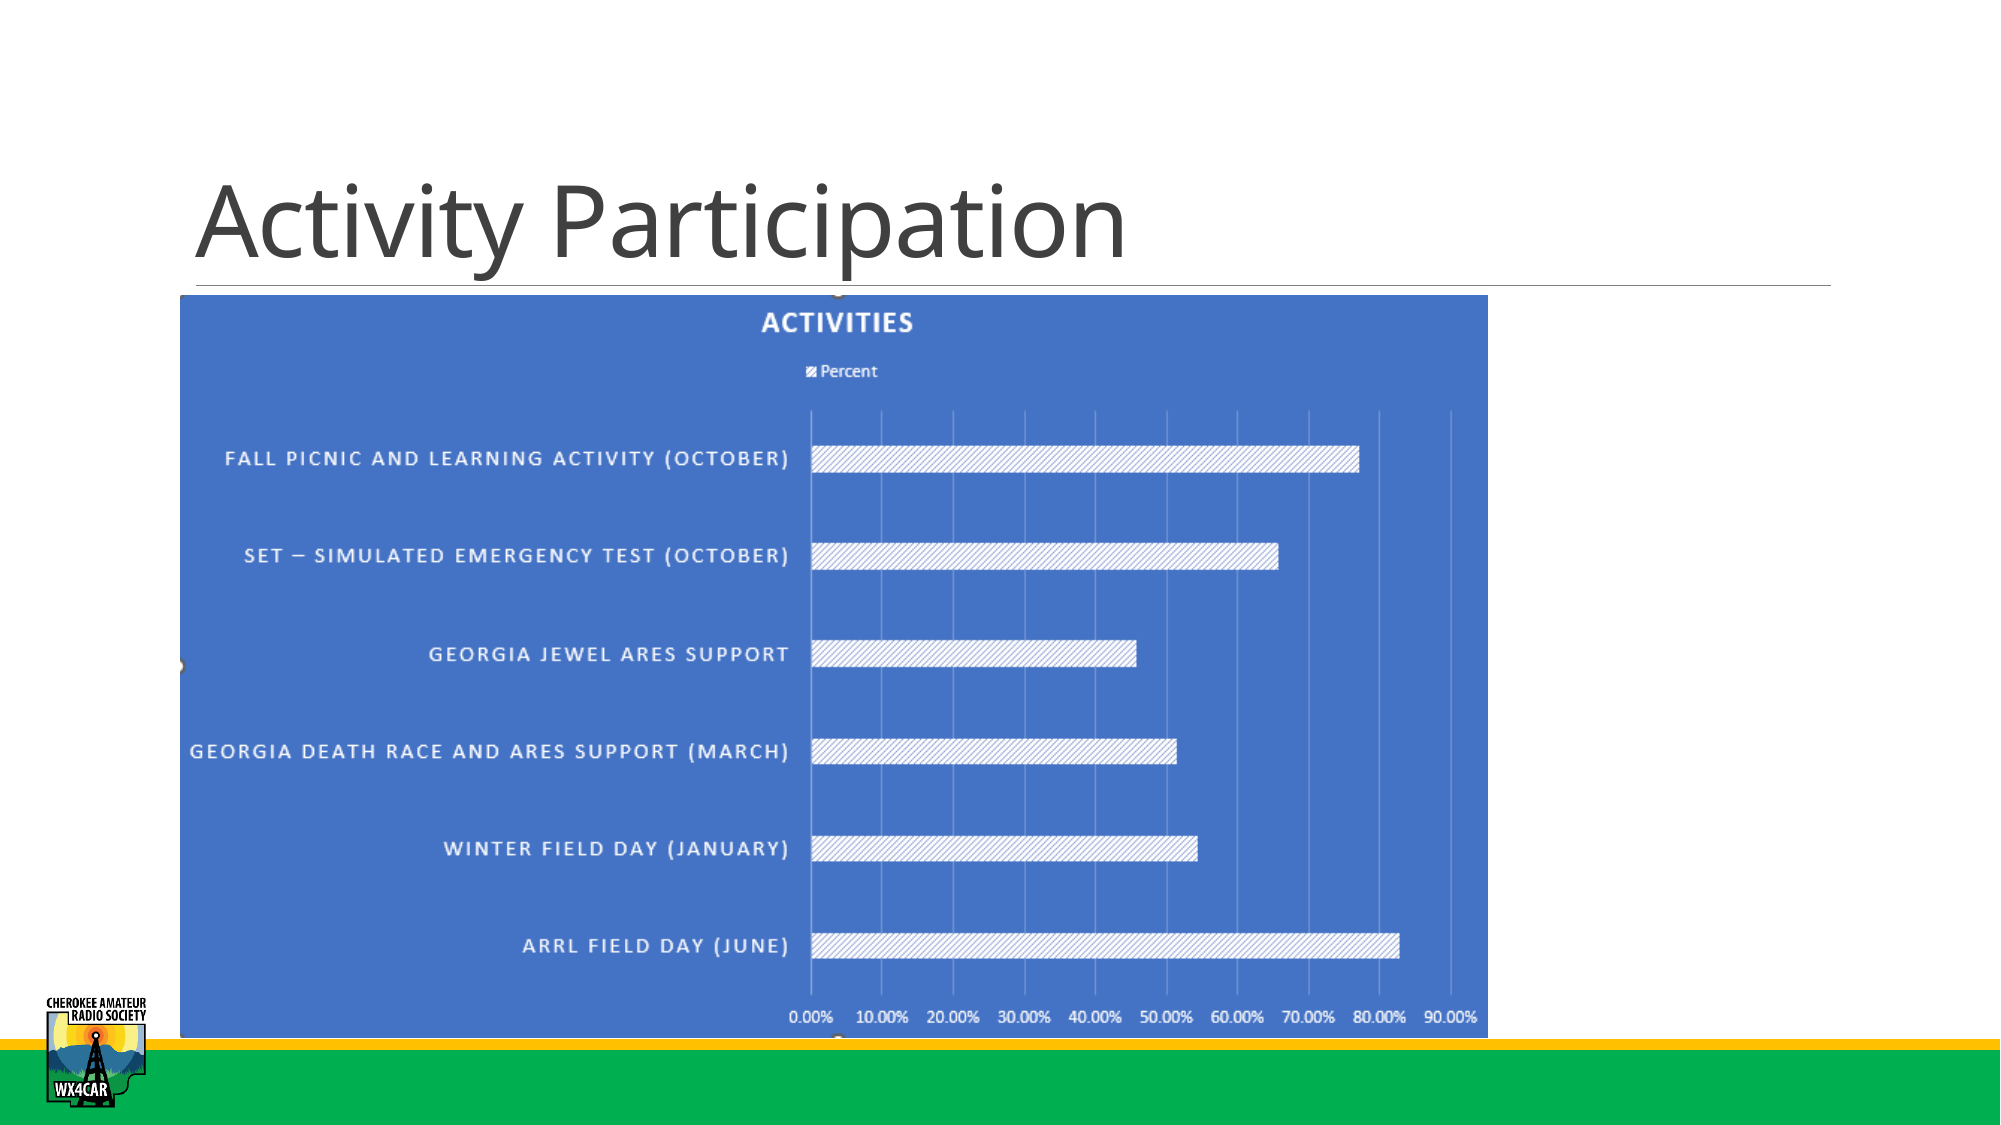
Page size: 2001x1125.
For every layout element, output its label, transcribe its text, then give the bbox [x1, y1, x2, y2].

picture [19, 294, 1488, 1120]
title Activity Participation [180, 47, 1830, 285]
